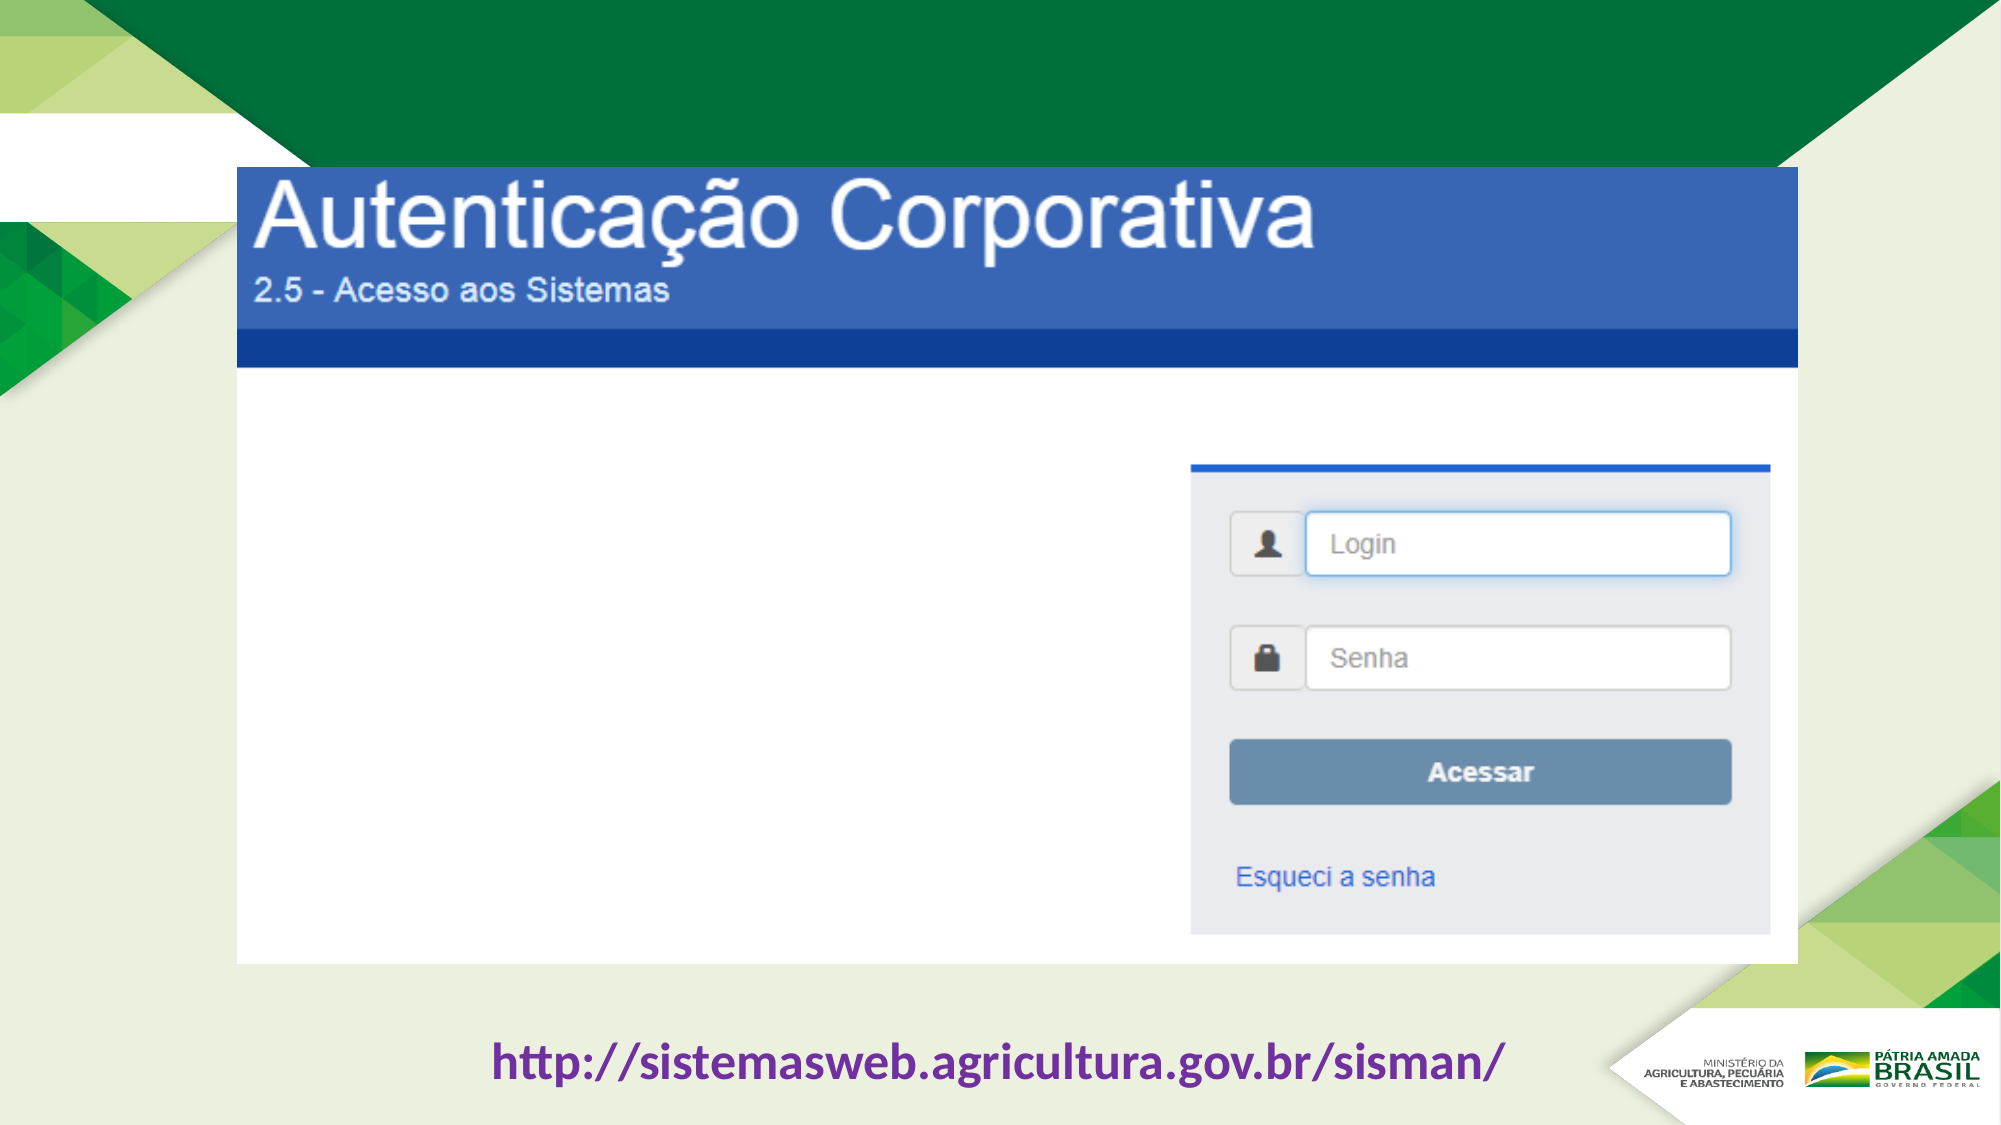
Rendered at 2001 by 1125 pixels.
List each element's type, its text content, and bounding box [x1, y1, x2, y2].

text_box http://sistemasweb.agricultura.gov.br/sisman/ [466, 1019, 1532, 1098]
picture [0, 0, 2000, 1125]
